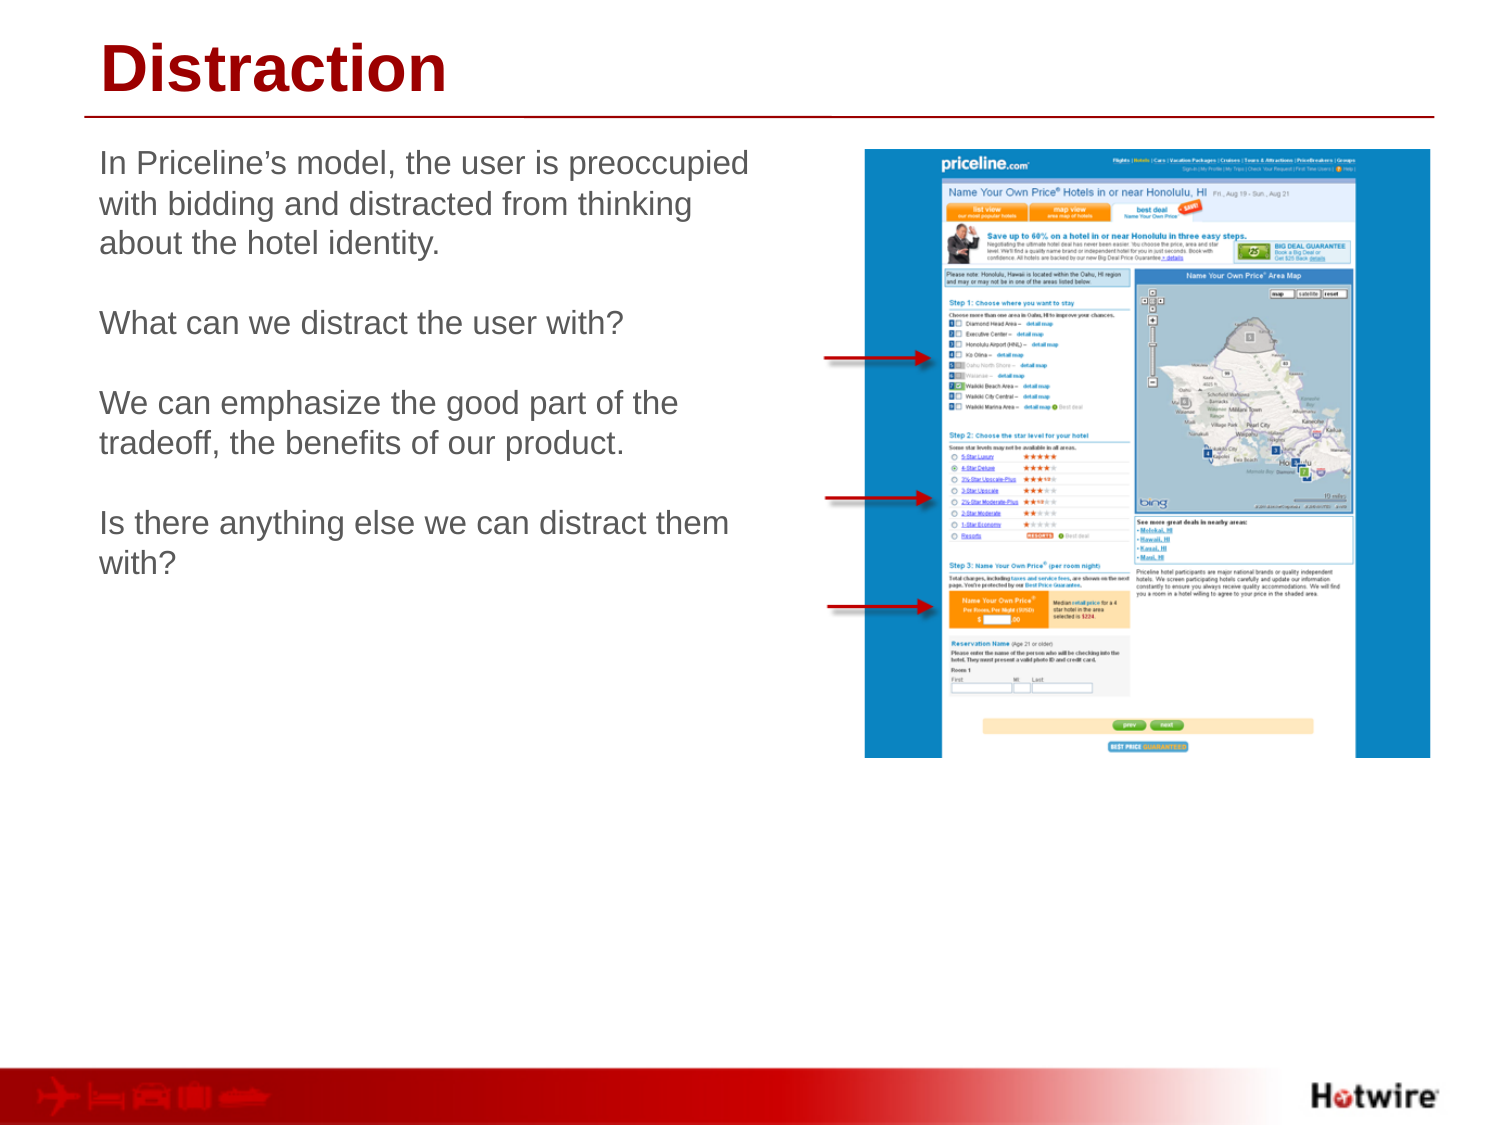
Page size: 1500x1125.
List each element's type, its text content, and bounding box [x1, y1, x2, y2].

text_box In Priceline’s model, the user is preoccupied with bidding and distracted from thinking about the hotel identity. What can we distract the user with? We can emphasize the good part of the tradeoff, the benefits of our product. Is there anything else we can distract them with? [84, 134, 788, 788]
title Distraction [85, 25, 1435, 106]
picture [0, 0, 1500, 1125]
